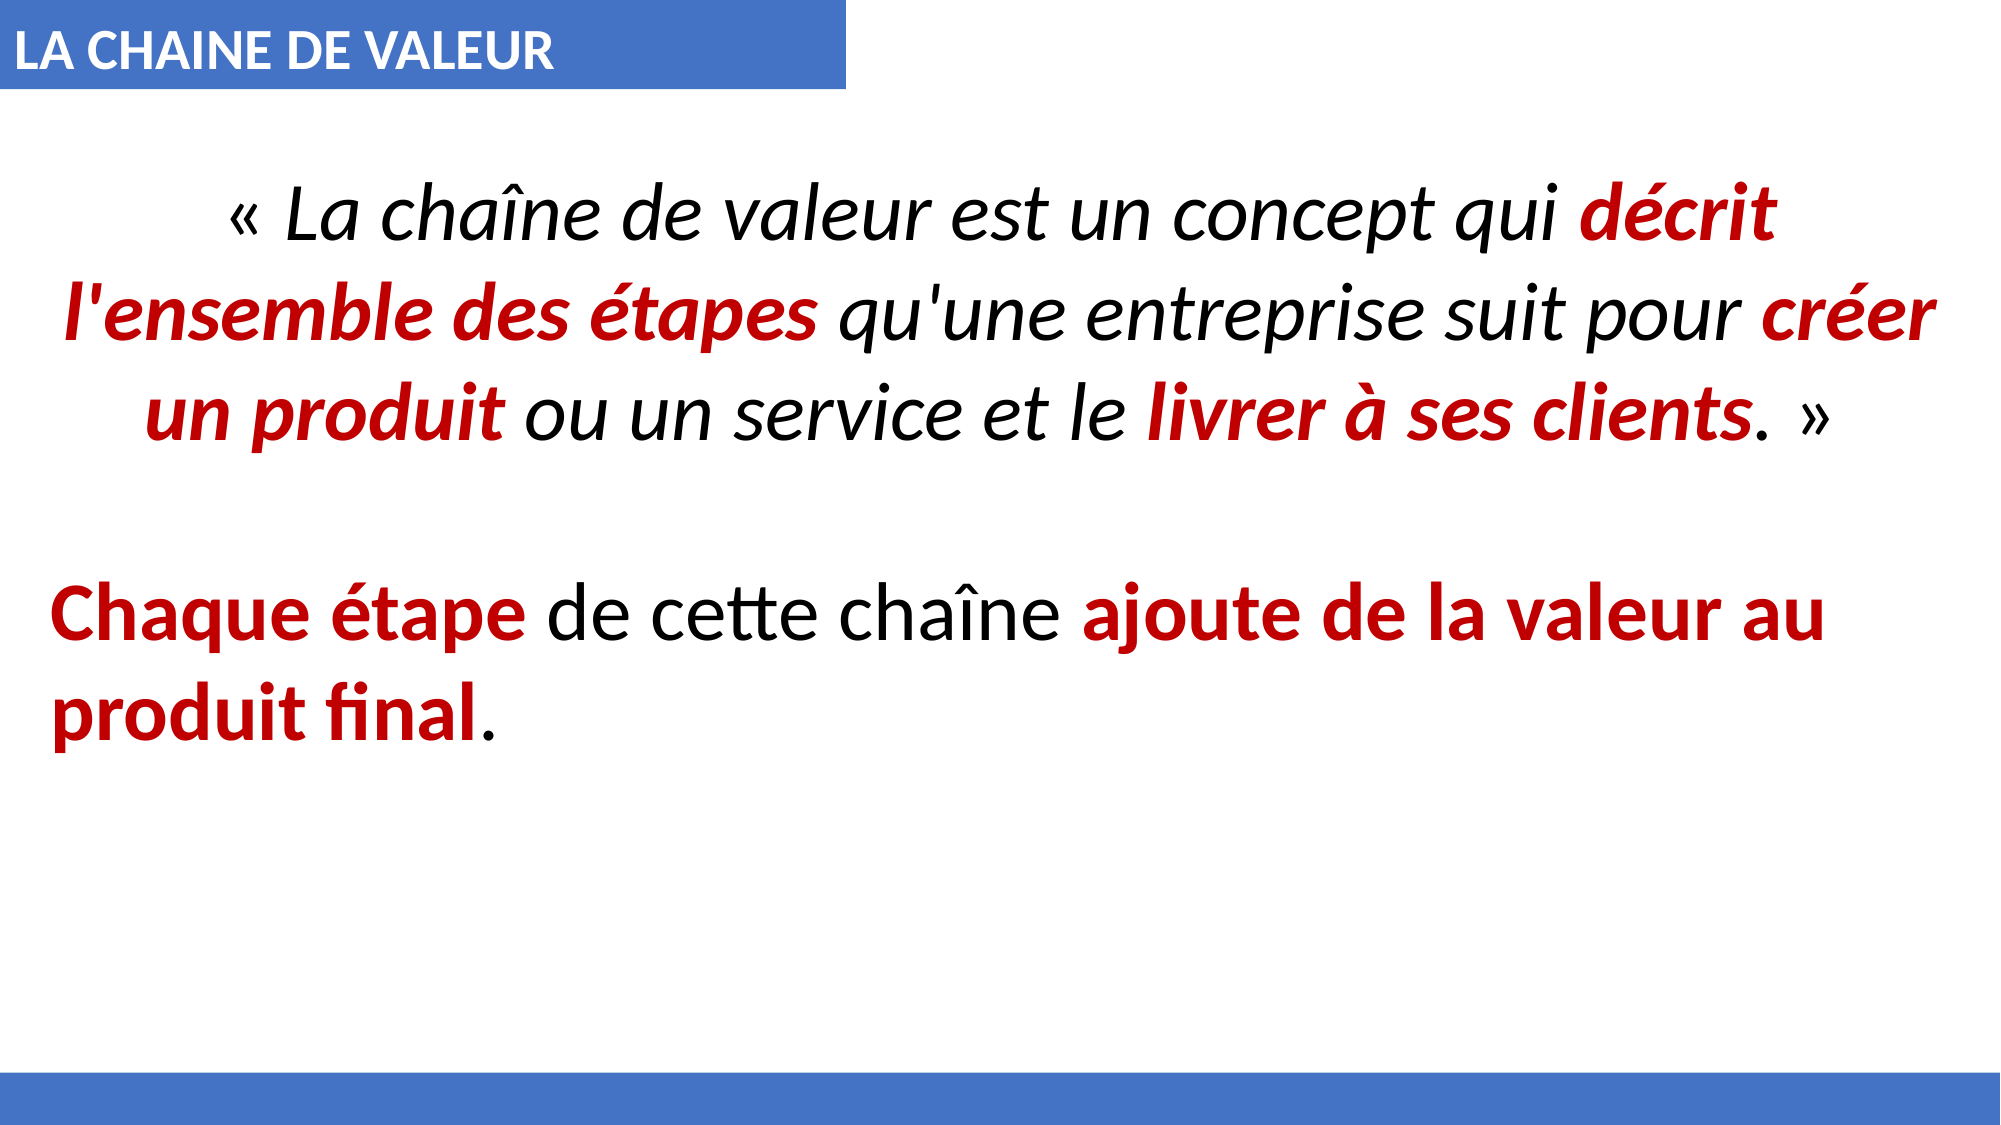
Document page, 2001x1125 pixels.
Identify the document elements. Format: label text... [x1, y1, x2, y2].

text_box [0, 1072, 2000, 1125]
text_box « La chaîne de valeur est un concept qui décrit l'ensemble des étapes qu'une entreprise suit pour créer un produit ou un service et le livrer à ses clients. » Chaque étape de cette chaîne ajoute de la valeur au produit final. [35, 149, 1964, 765]
text_box [0, 0, 847, 90]
text_box LA CHAINE DE VALEUR [0, 3, 789, 89]
